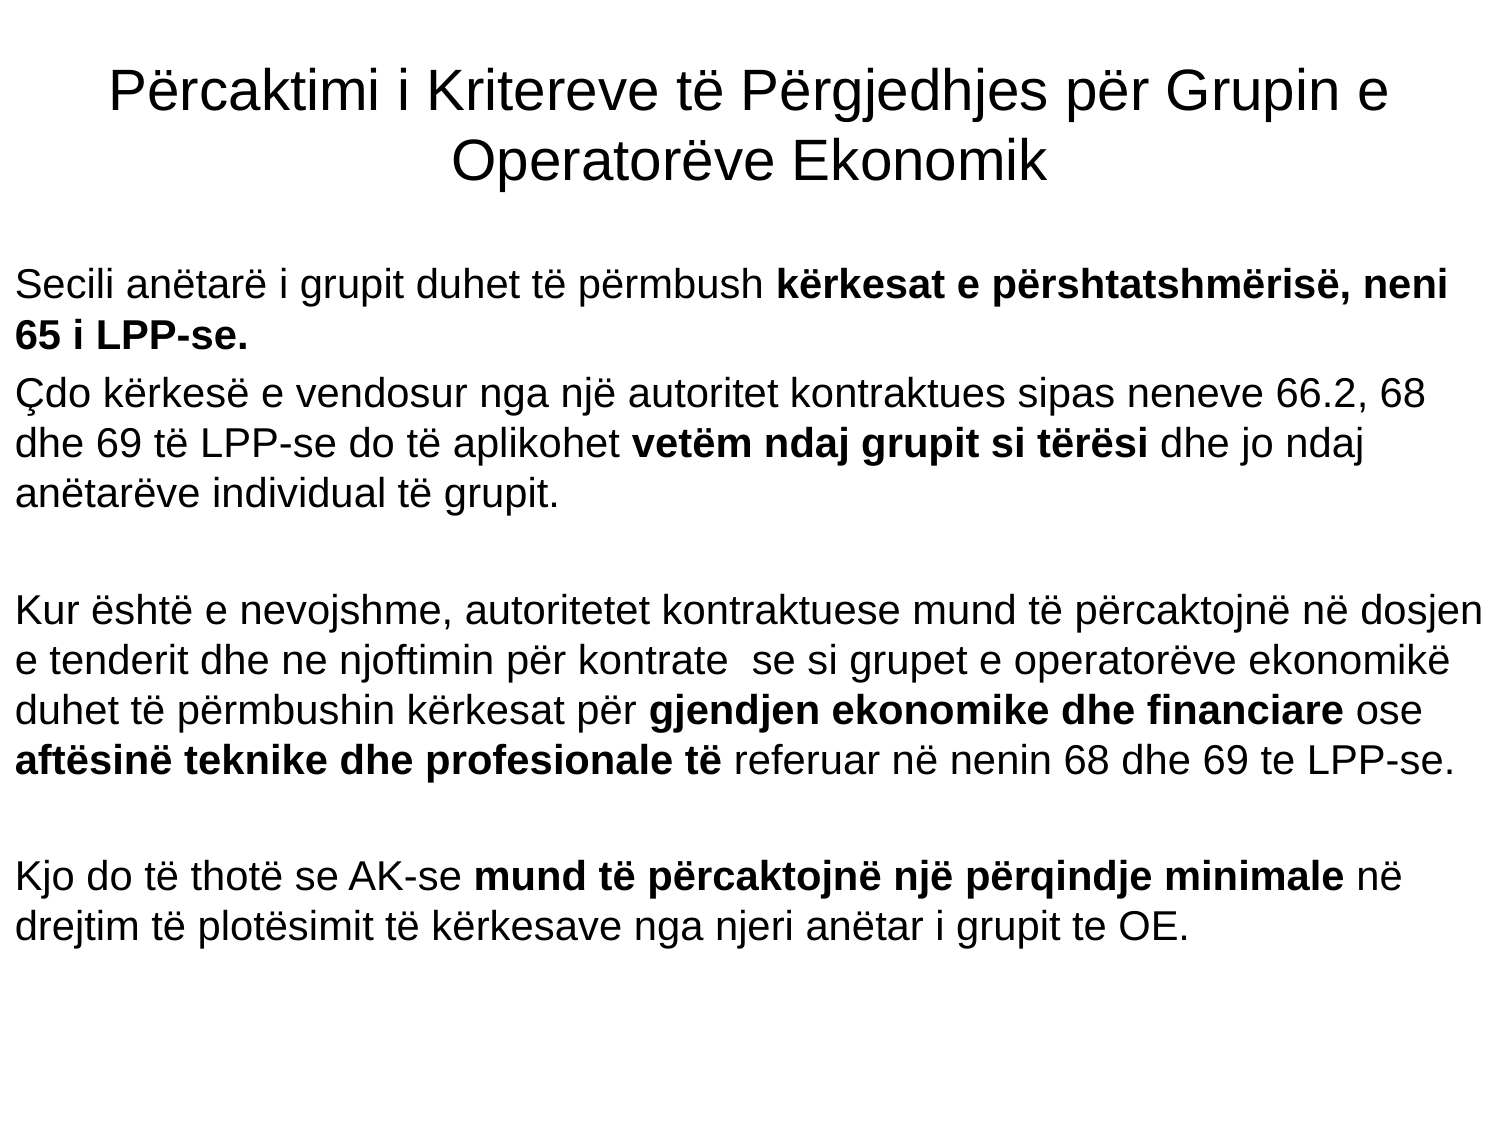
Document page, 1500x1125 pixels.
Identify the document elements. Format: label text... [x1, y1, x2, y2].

list Secili anëtarë i grupit duhet të përmbush kërkesat e përshtatshmërisë, neni 65 i LPP-se. Çdo kërkesë e vendosur nga një autoritet kontraktues sipas neneve 66.2, 68 dhe 69 të LPP-se do të aplikohet vetëm ndaj grupit si tërësi dhe jo ndaj anëtarëve individual të grupit. Kur është e nevojshme, autoritetet kontraktuese mund të përcaktojnë në dosjen e tenderit dhe ne njoftimin për kontrate se si grupet e operatorëve ekonomikë duhet të përmbushin kërkesat për gjendjen ekonomike dhe financiare ose aftësinë teknike dhe profesionale të referuar në nenin 68 dhe 69 te LPP-se. Kjo do të thotë se AK-se mund të përcaktojnë një përqindje minimale në drejtim të plotësimit të kërkesave nga njeri anëtar i grupit te OE. [0, 249, 1500, 1125]
title Përcaktimi i Kritereve të Përgjedhjes për Grupin e Operatorëve Ekonomik [75, 45, 1425, 233]
